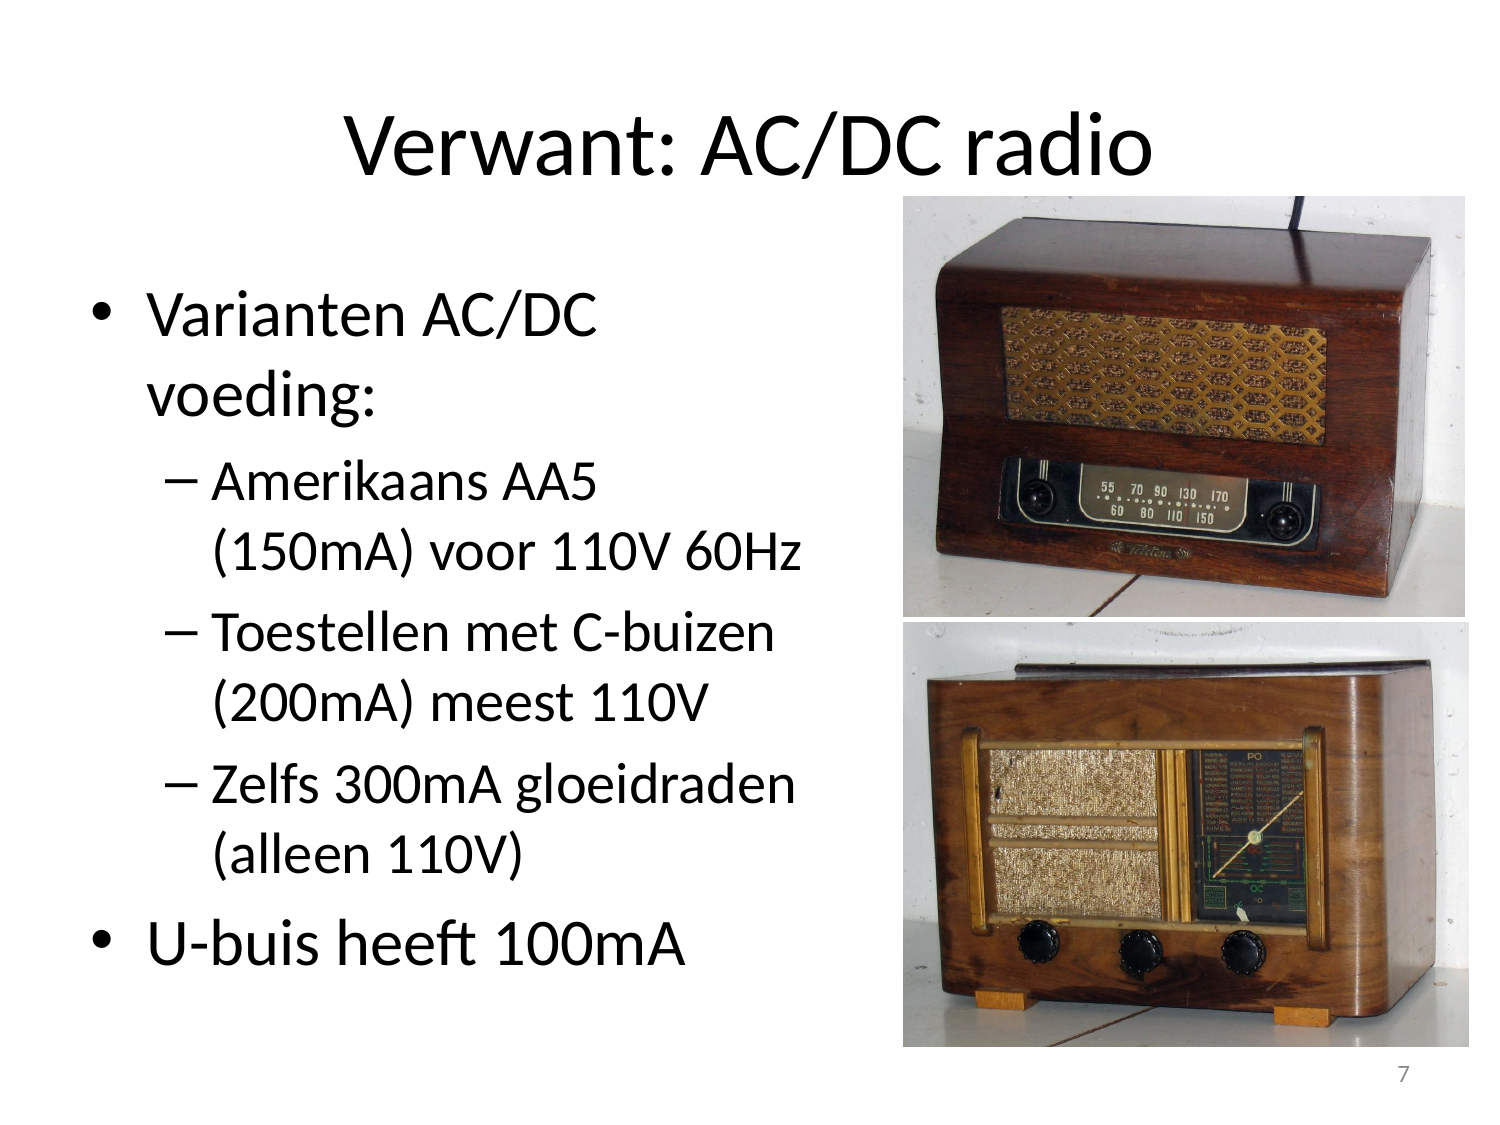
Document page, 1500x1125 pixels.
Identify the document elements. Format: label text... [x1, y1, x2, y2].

slide_number 7 [1074, 1055, 1425, 1103]
picture [903, 622, 1469, 1047]
title Verwant: AC/DC radio [75, 45, 1425, 233]
picture [903, 196, 1465, 618]
list Varianten AC/DC voeding: Amerikaans AA5 (150mA) voor 110V 60Hz Toestellen met C-buizen (200mA) meest 110V Zelfs 300mA gloeidraden (alleen 110V) U-buis heeft 100mA [75, 262, 900, 1005]
